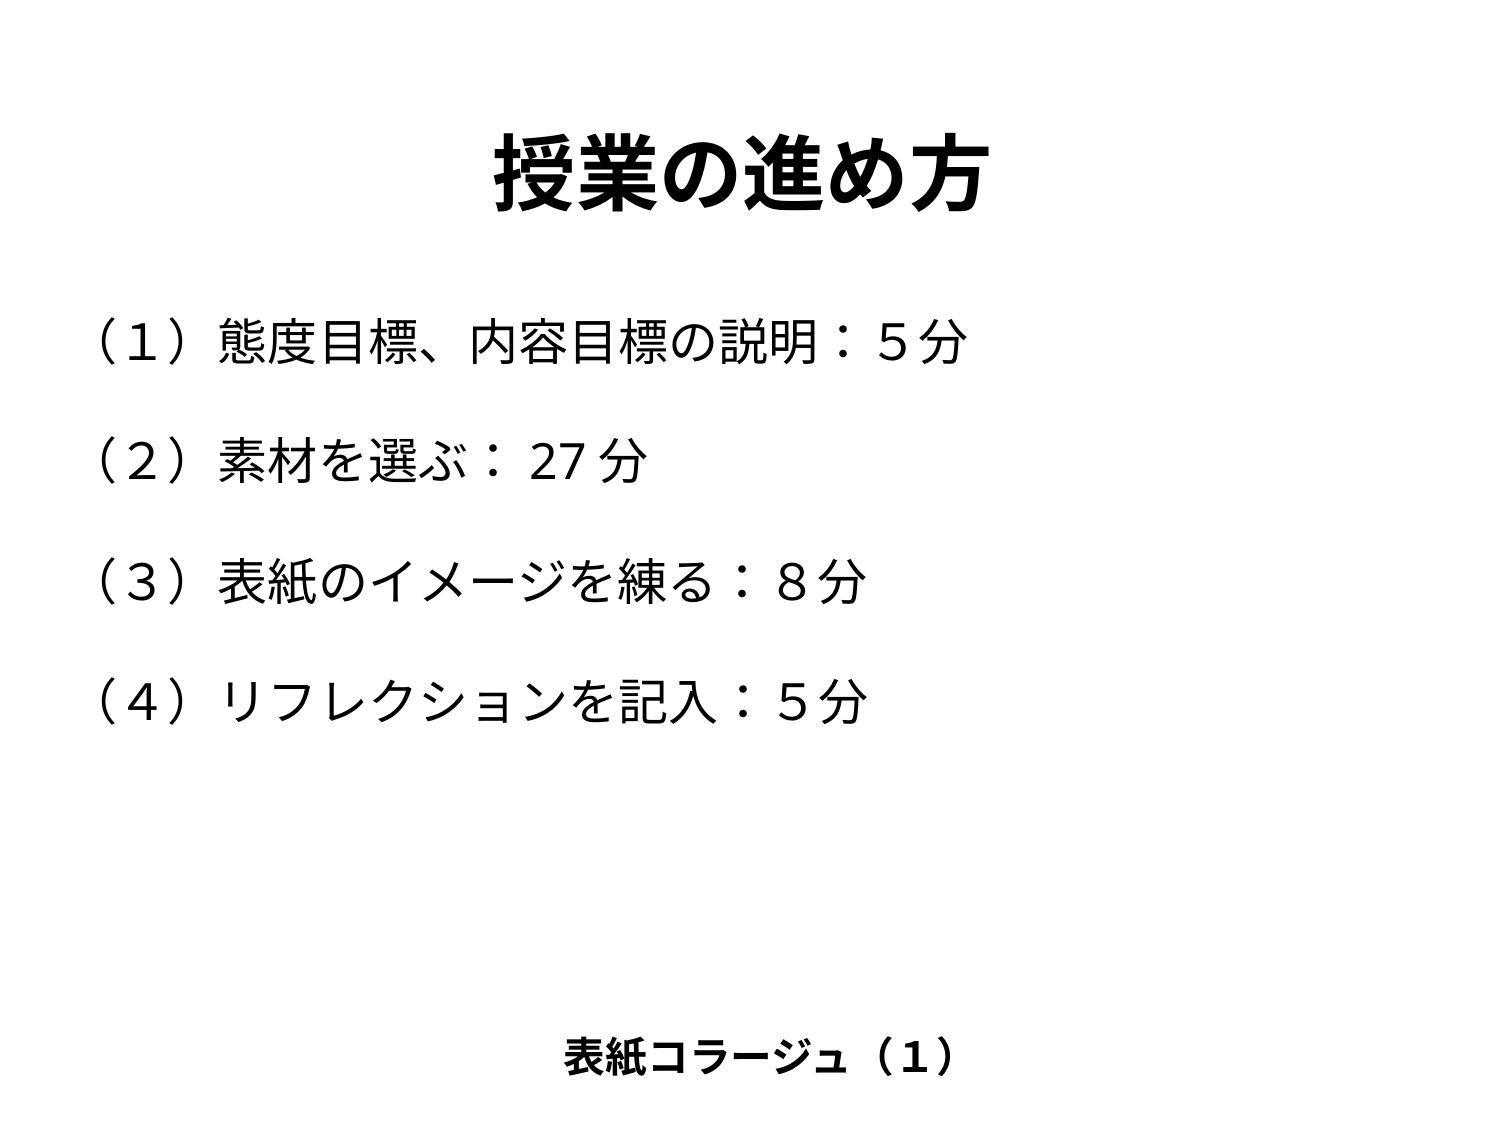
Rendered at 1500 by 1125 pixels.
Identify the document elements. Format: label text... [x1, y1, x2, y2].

text_box （１）態度目標、内容目標の説明：５分 （２）素材を選ぶ：27分 （３）表紙のイメージを練る：８分 （４）リフレクションを記入：５分 [53, 302, 1500, 738]
text_box 表紙コラージュ（１） [549, 1023, 1046, 1088]
text_box 授業の進め方 [478, 113, 1376, 229]
